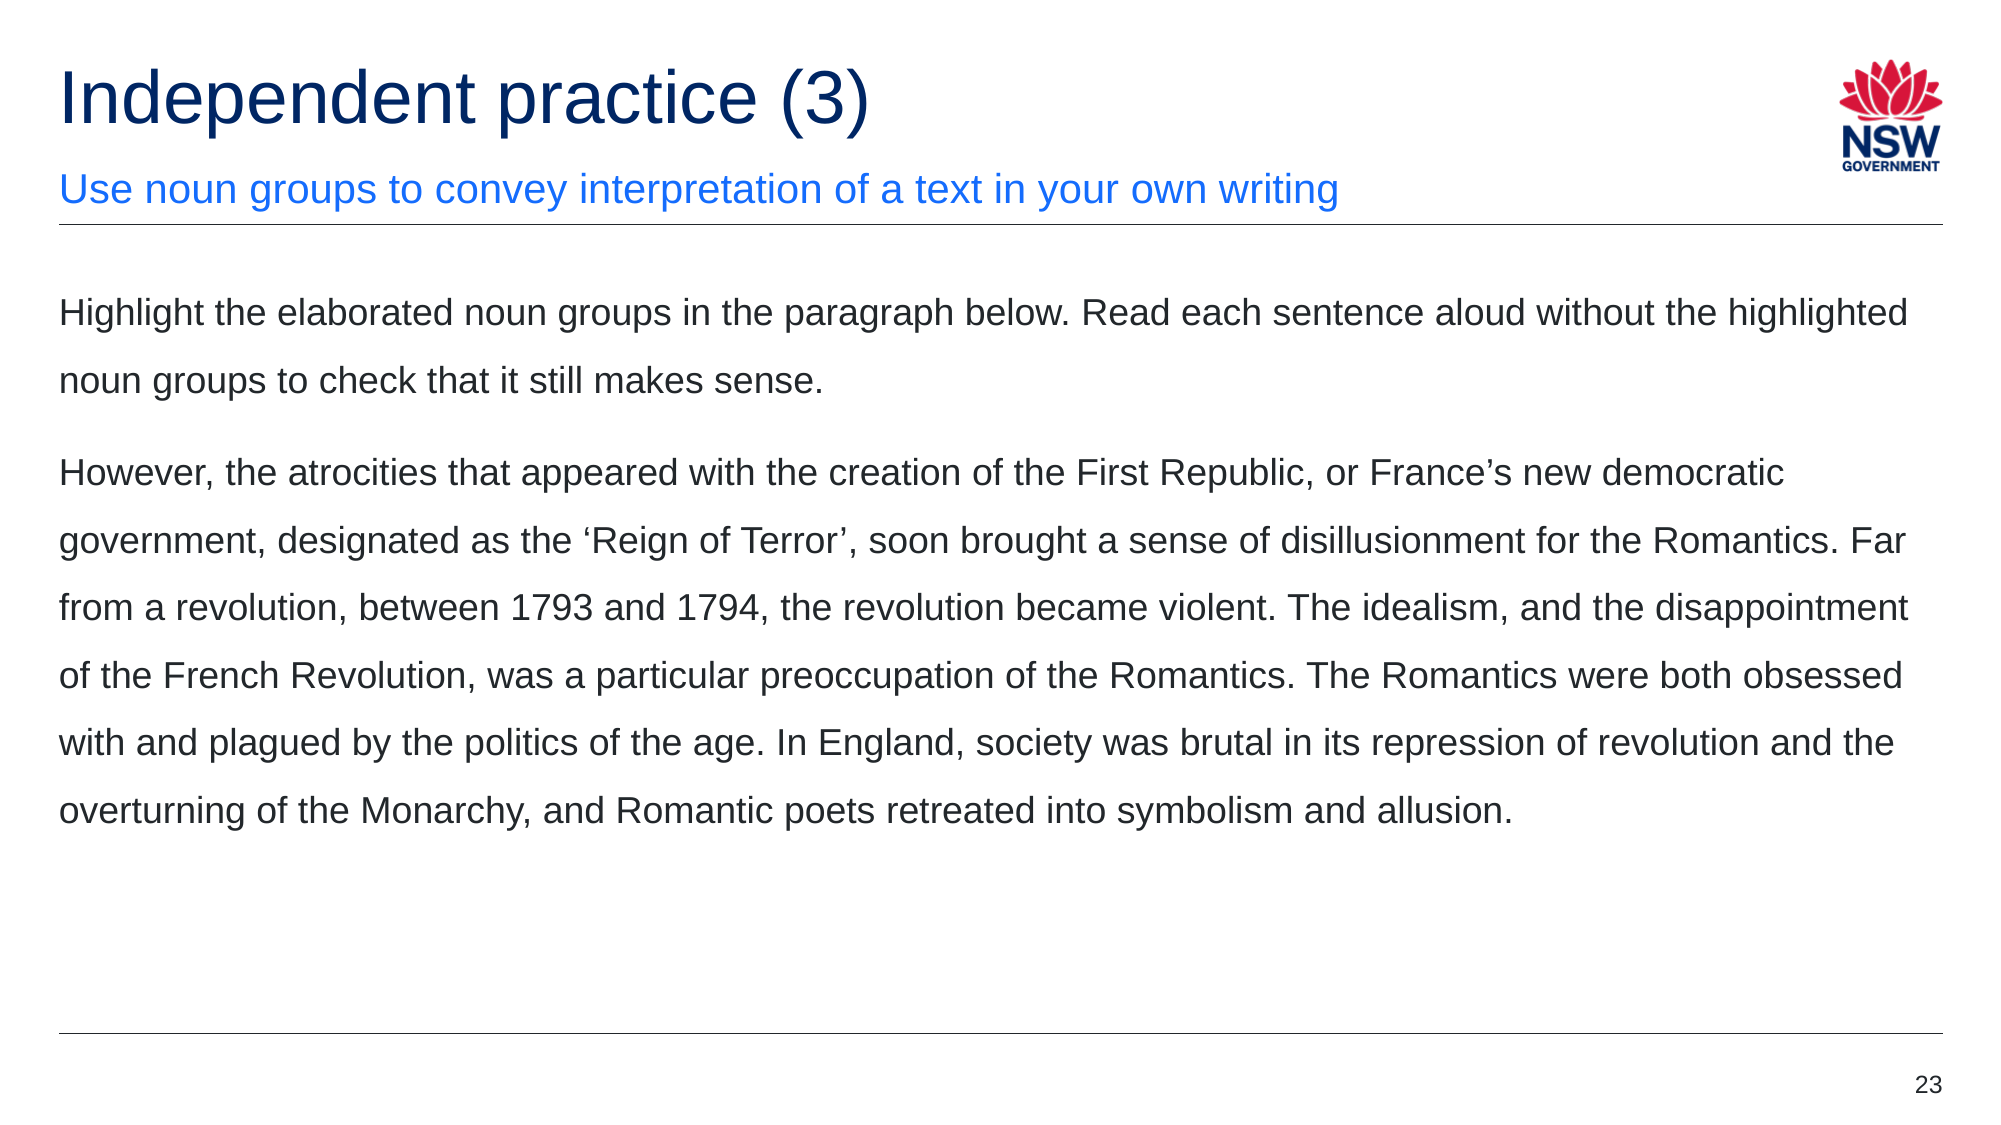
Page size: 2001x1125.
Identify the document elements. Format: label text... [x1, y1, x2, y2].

title Independent practice (3) [59, 59, 1713, 149]
slide_number 23 [1824, 1068, 1943, 1099]
picture [1839, 59, 1943, 172]
list Use noun groups to convey interpretation of a text in your own writing [59, 161, 1713, 212]
list Highlight the elaborated noun groups in the paragraph below. Read each sentence aloud without the highlighted noun groups to check that it still makes sense. However, the atrocities that appeared with the creation of the First Republic, or France’s new democratic government, designated as the ‘Reign of Terror’, soon brought a sense of disillusionment for the Romantics. Far from a revolution, between 1793 and 1794, the revolution became violent. The idealism, and the disappointment of the French Revolution, was a particular preoccupation of the Romantics. The Romantics were both obsessed with and plagued by the politics of the age. In England, society was brutal in its repression of revolution and the overturning of the Monarchy, and Romantic poets retreated into symbolism and allusion. [59, 265, 1943, 1010]
